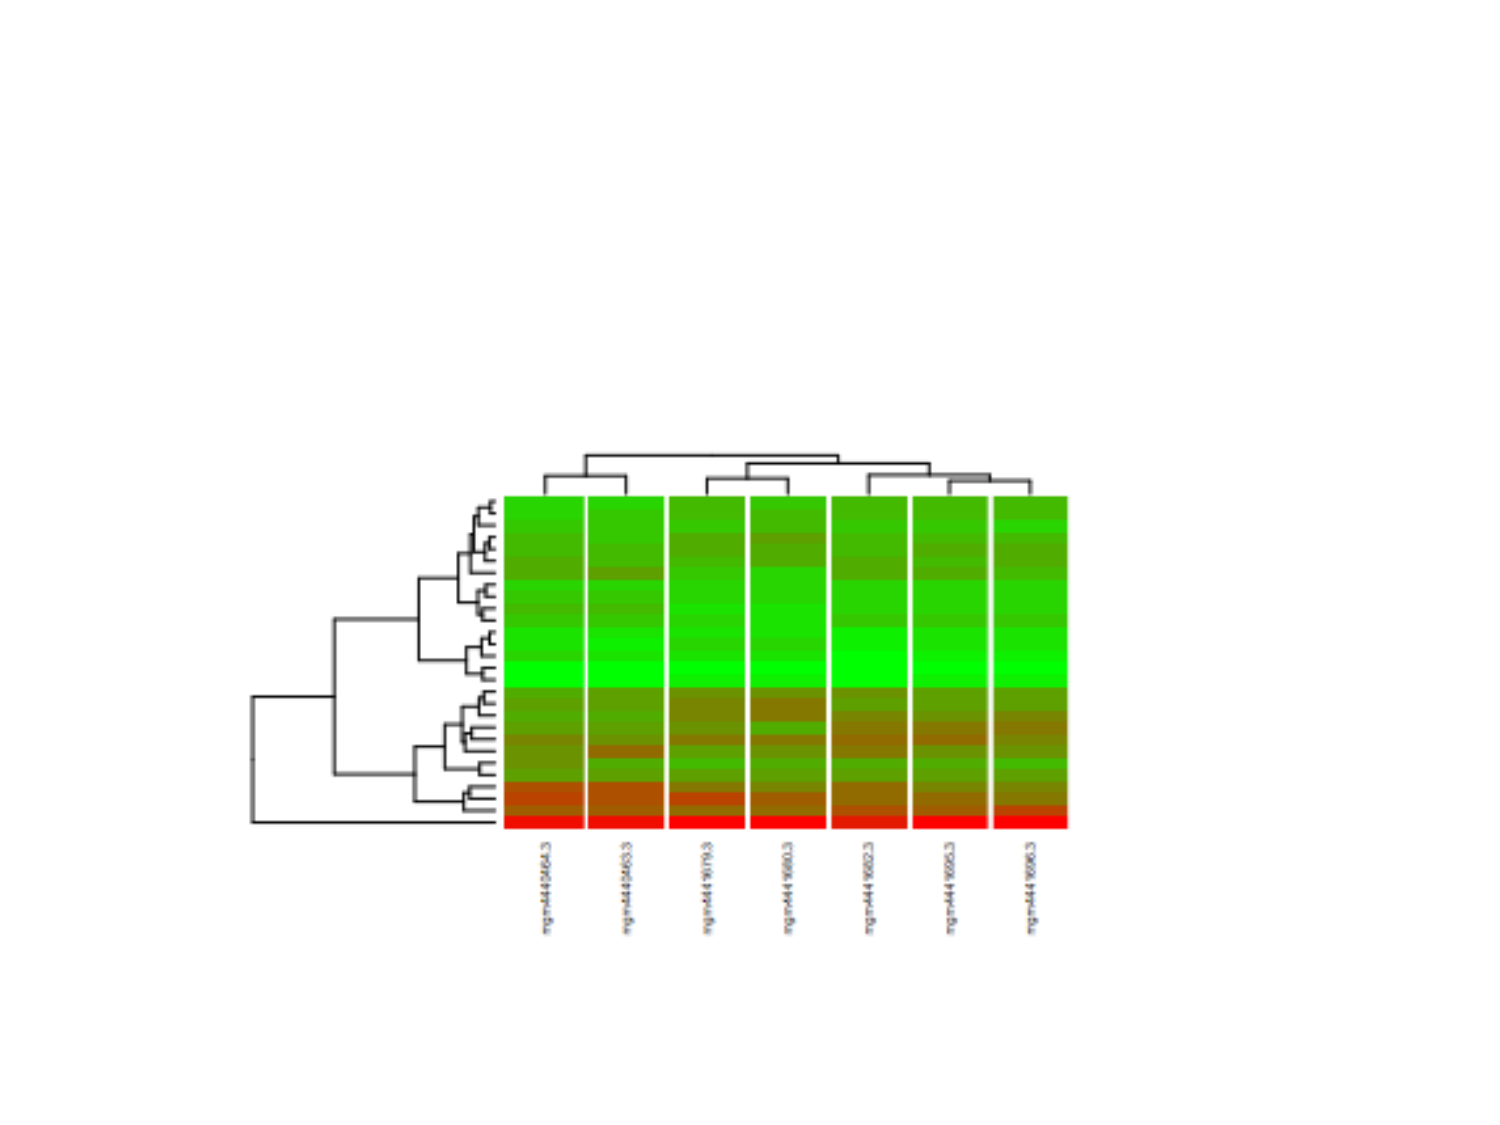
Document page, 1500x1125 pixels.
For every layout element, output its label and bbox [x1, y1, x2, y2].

picture [158, 331, 1373, 967]
